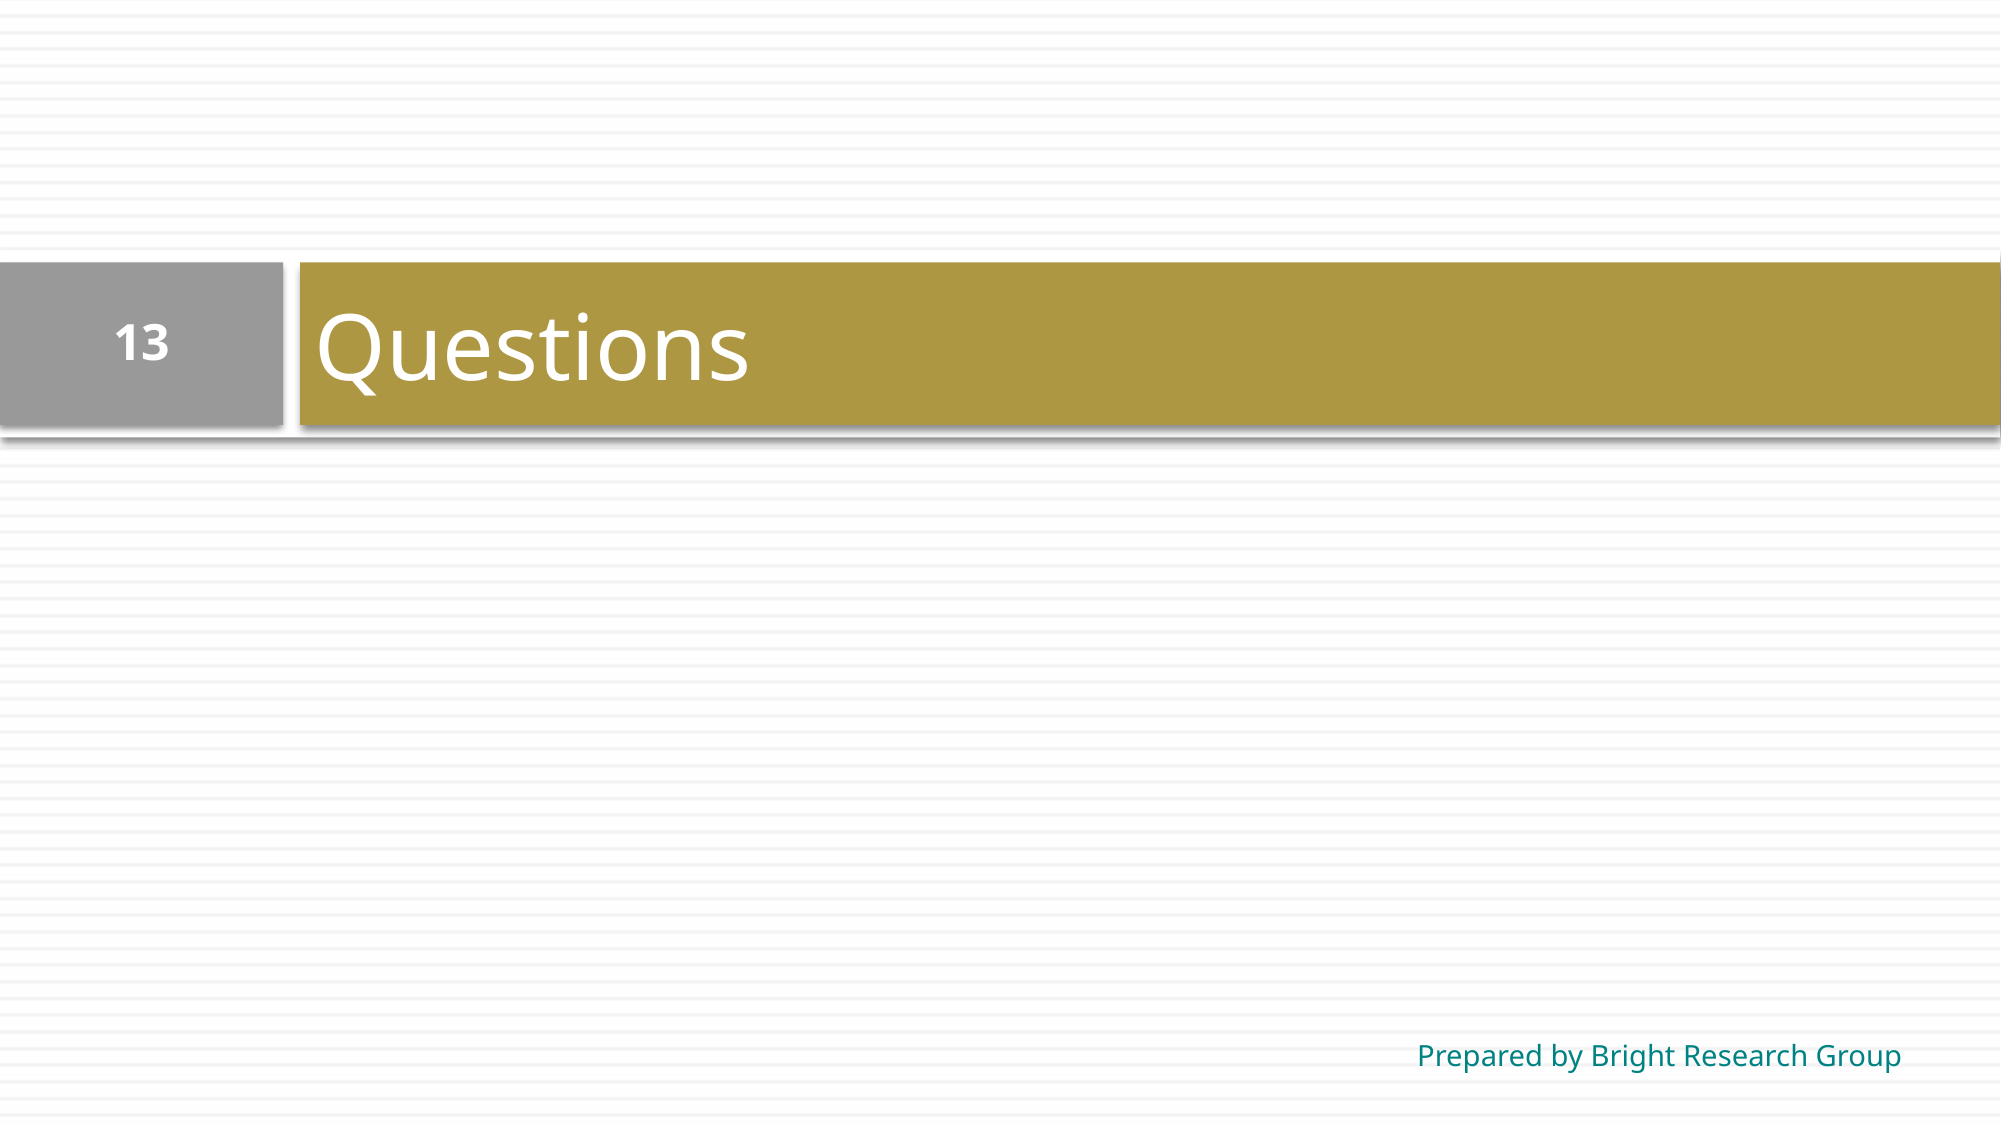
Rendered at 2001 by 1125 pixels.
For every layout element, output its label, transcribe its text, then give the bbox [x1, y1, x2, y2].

footer Prepared by Bright Research Group [731, 1024, 1918, 1085]
slide_number 13 [0, 287, 284, 403]
title Questions [300, 262, 1967, 425]
